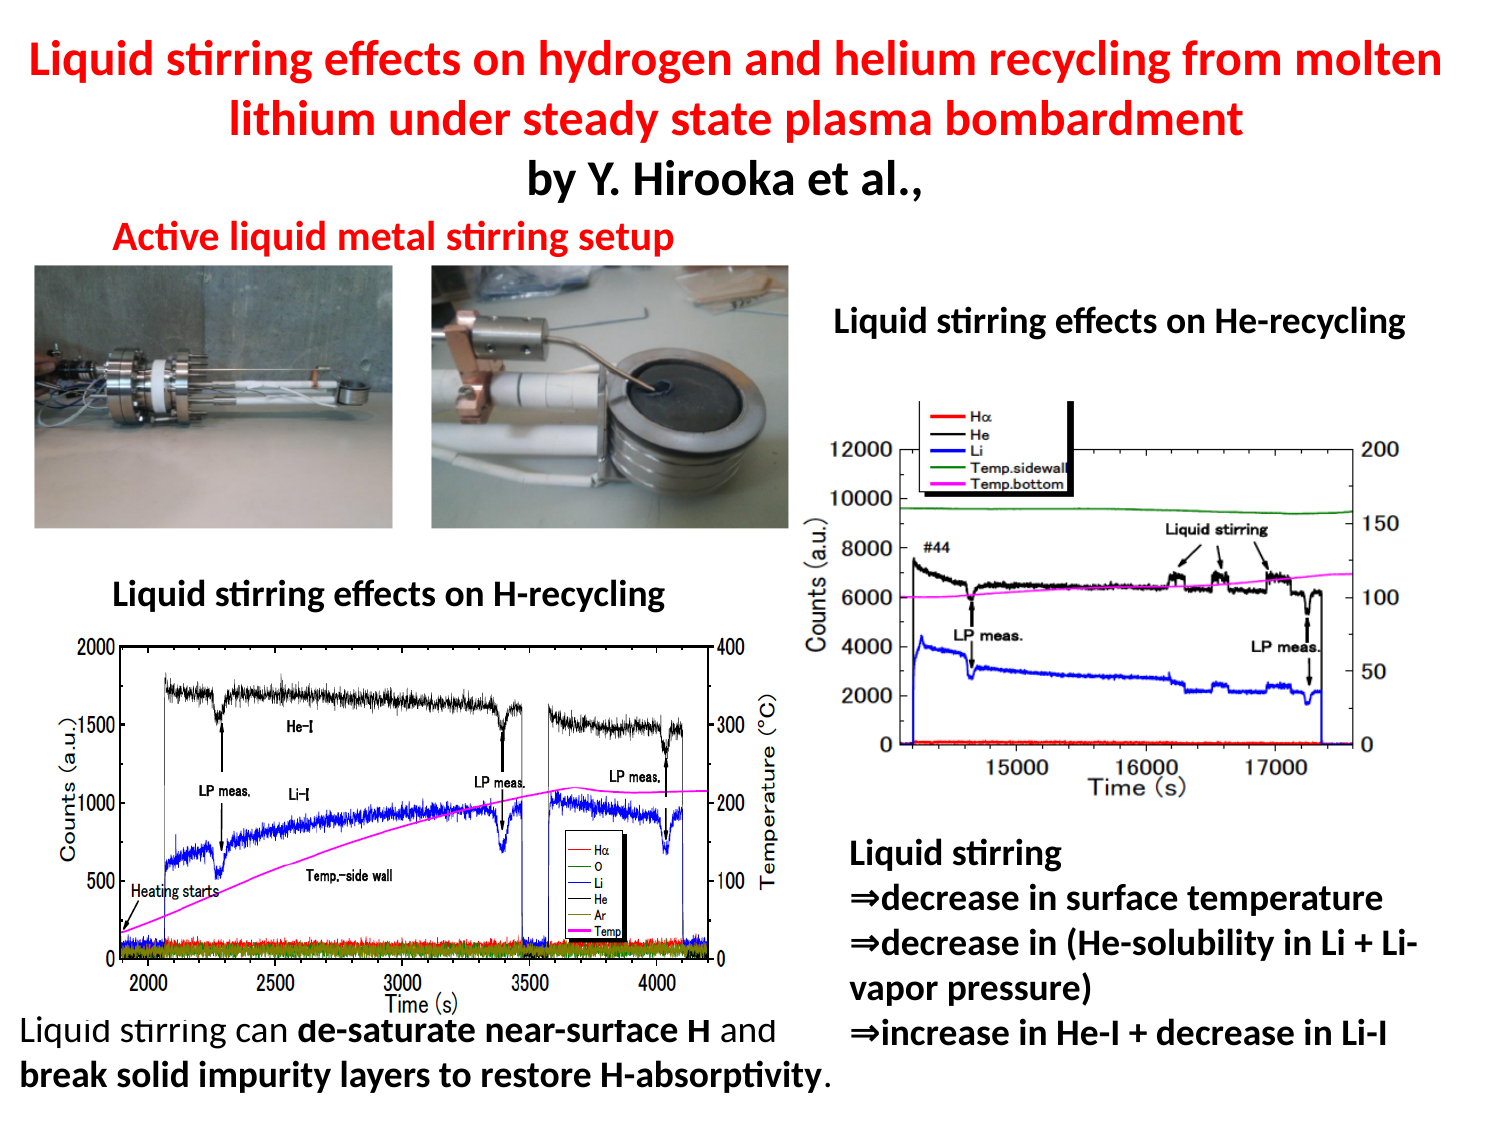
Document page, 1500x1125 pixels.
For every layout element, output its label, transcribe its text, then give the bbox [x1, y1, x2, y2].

text_box Liquid stirring ⇒decrease in surface temperature ⇒decrease in (He-solubility in Li + Li-vapor pressure) ⇒increase in He-I + decrease in Li-I [834, 775, 1487, 1061]
picture [47, 632, 788, 1020]
title Liquid stirring effects on hydrogen and helium recycling from molten lithium under steady state plasma bombardment by Y. Hirooka et al., [0, 22, 1473, 210]
text_box Liquid stirring effects on H-recycling [97, 549, 793, 622]
picture [25, 257, 1423, 806]
text_box Active liquid metal stirring setup [97, 151, 848, 267]
text_box Liquid stirring effects on He-recycling [818, 243, 1500, 349]
list Liquid stirring can de-saturate near-surface H and break solid impurity layers to restore H-absorptivity. [4, 997, 861, 1125]
